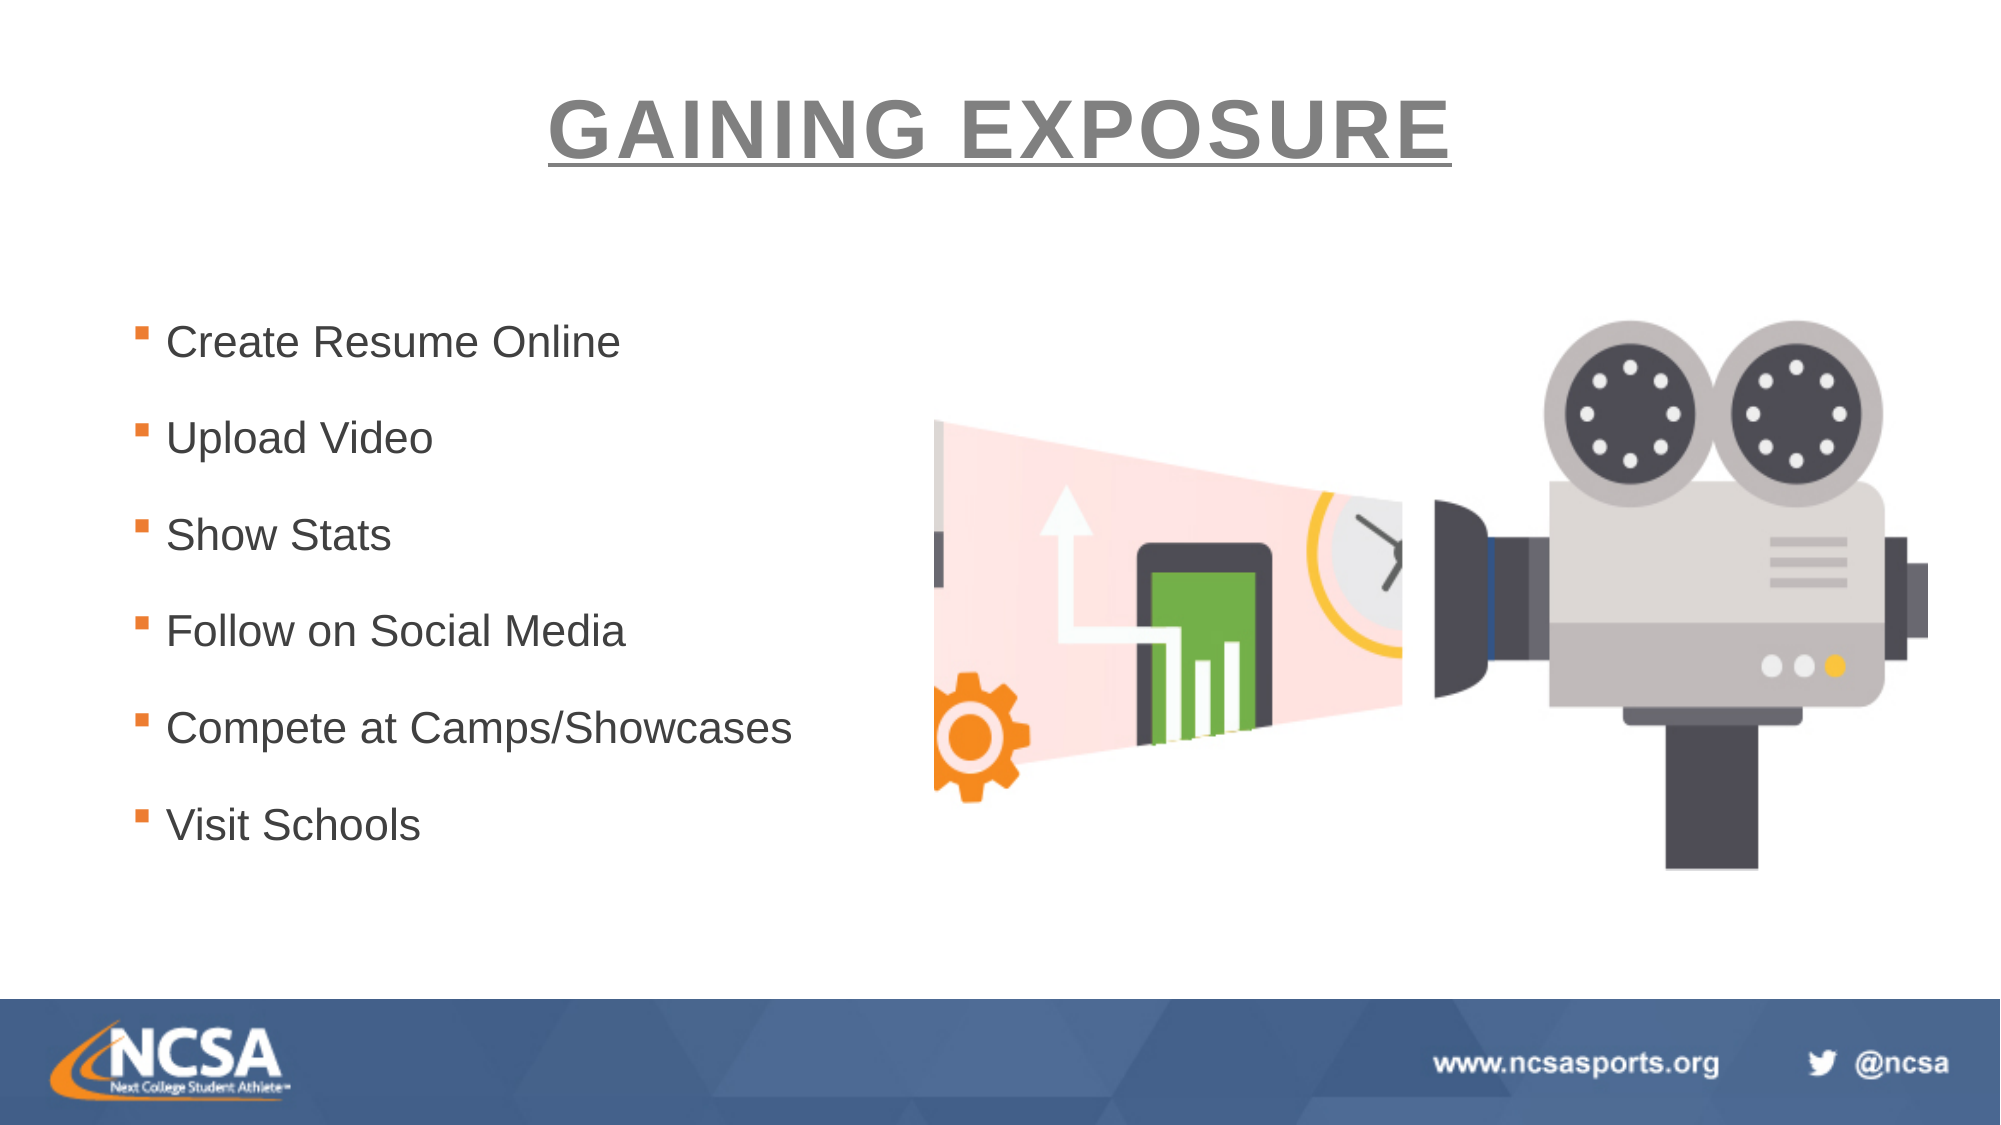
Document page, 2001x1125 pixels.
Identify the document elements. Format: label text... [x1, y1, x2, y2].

picture [0, 999, 2000, 1125]
picture [933, 258, 1945, 872]
title Gaining exposure [0, 22, 2000, 241]
list Create Resume Online Upload Video Show Stats Follow on Social Media Compete at Camps/Showcases Visit Schools [116, 277, 933, 858]
